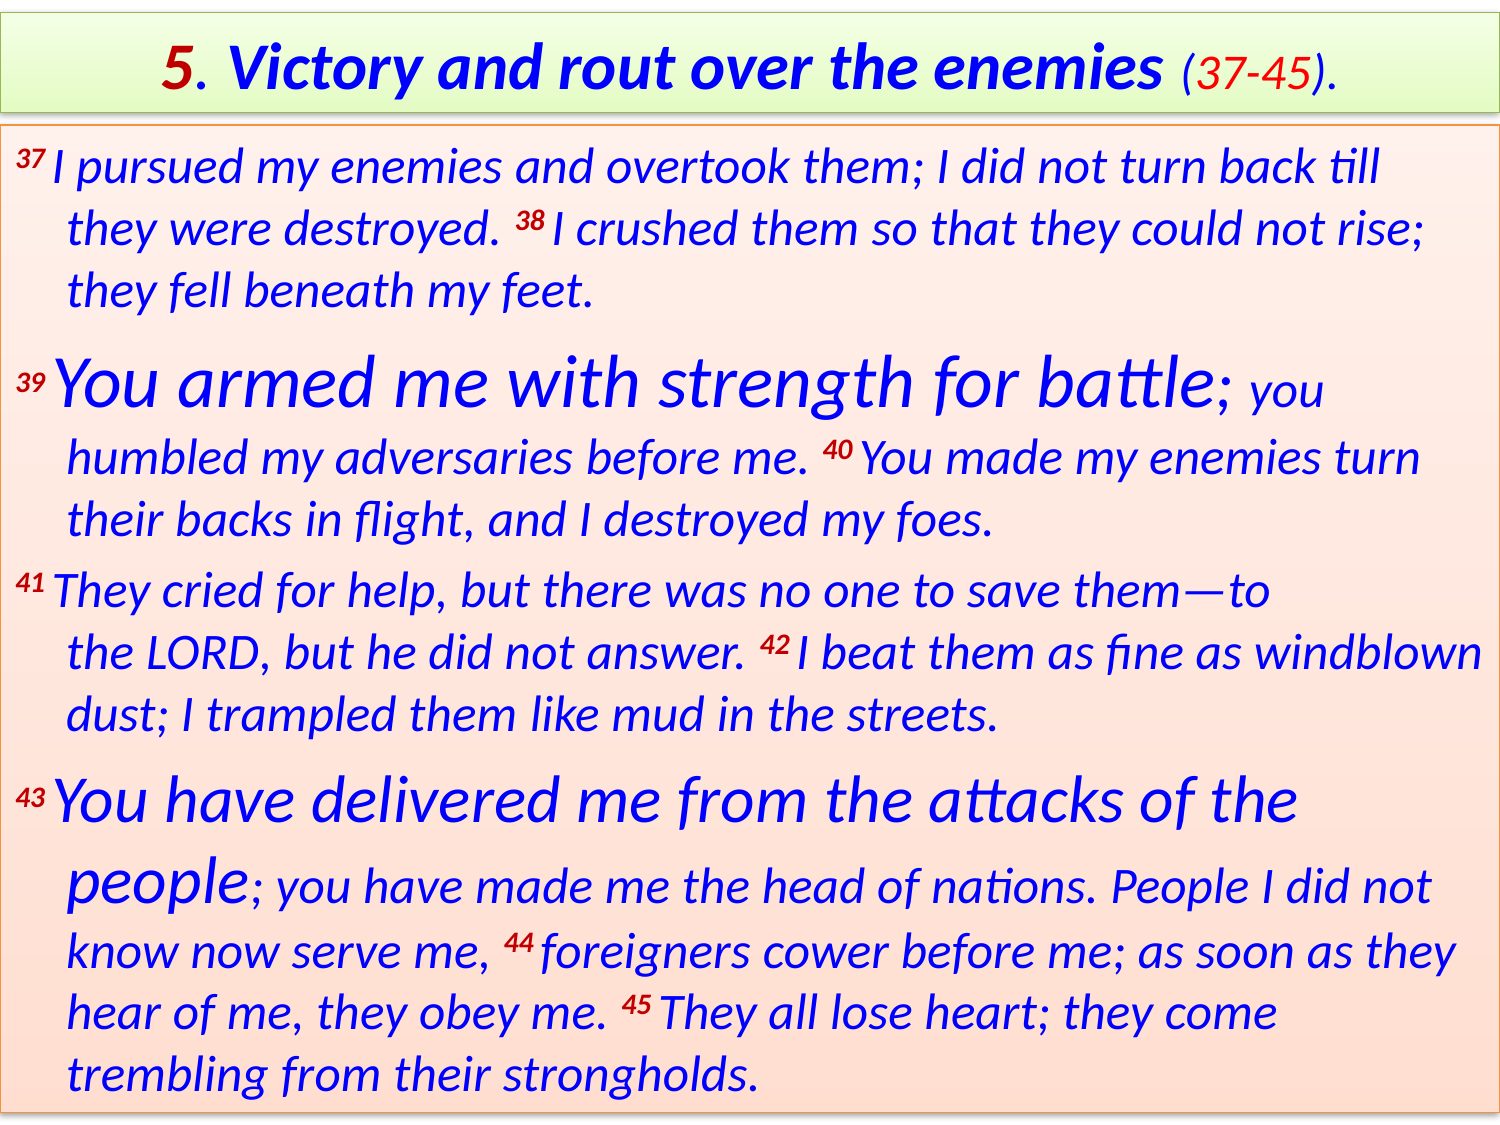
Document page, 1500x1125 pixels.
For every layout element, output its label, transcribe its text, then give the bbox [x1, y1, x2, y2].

list 37 I pursued my enemies and overtook them; I did not turn back till they were destroyed. 38 I crushed them so that they could not rise; they fell beneath my feet. 39 You armed me with strength for battle; you humbled my adversaries before me. 40 You made my enemies turn their backs in flight, and I destroyed my foes. 41 They cried for help, but there was no one to save them—to the Lord, but he did not answer. 42 I beat them as fine as windblown dust; I trampled them like mud in the streets. 43 You have delivered me from the attacks of the people; you have made me the head of nations. People I did not know now serve me, 44 foreigners cower before me; as soon as they hear of me, they obey me. 45 They all lose heart; they come trembling from their strongholds. [0, 124, 1500, 1113]
title 5. Victory and rout over the enemies (37-45). [0, 12, 1500, 113]
